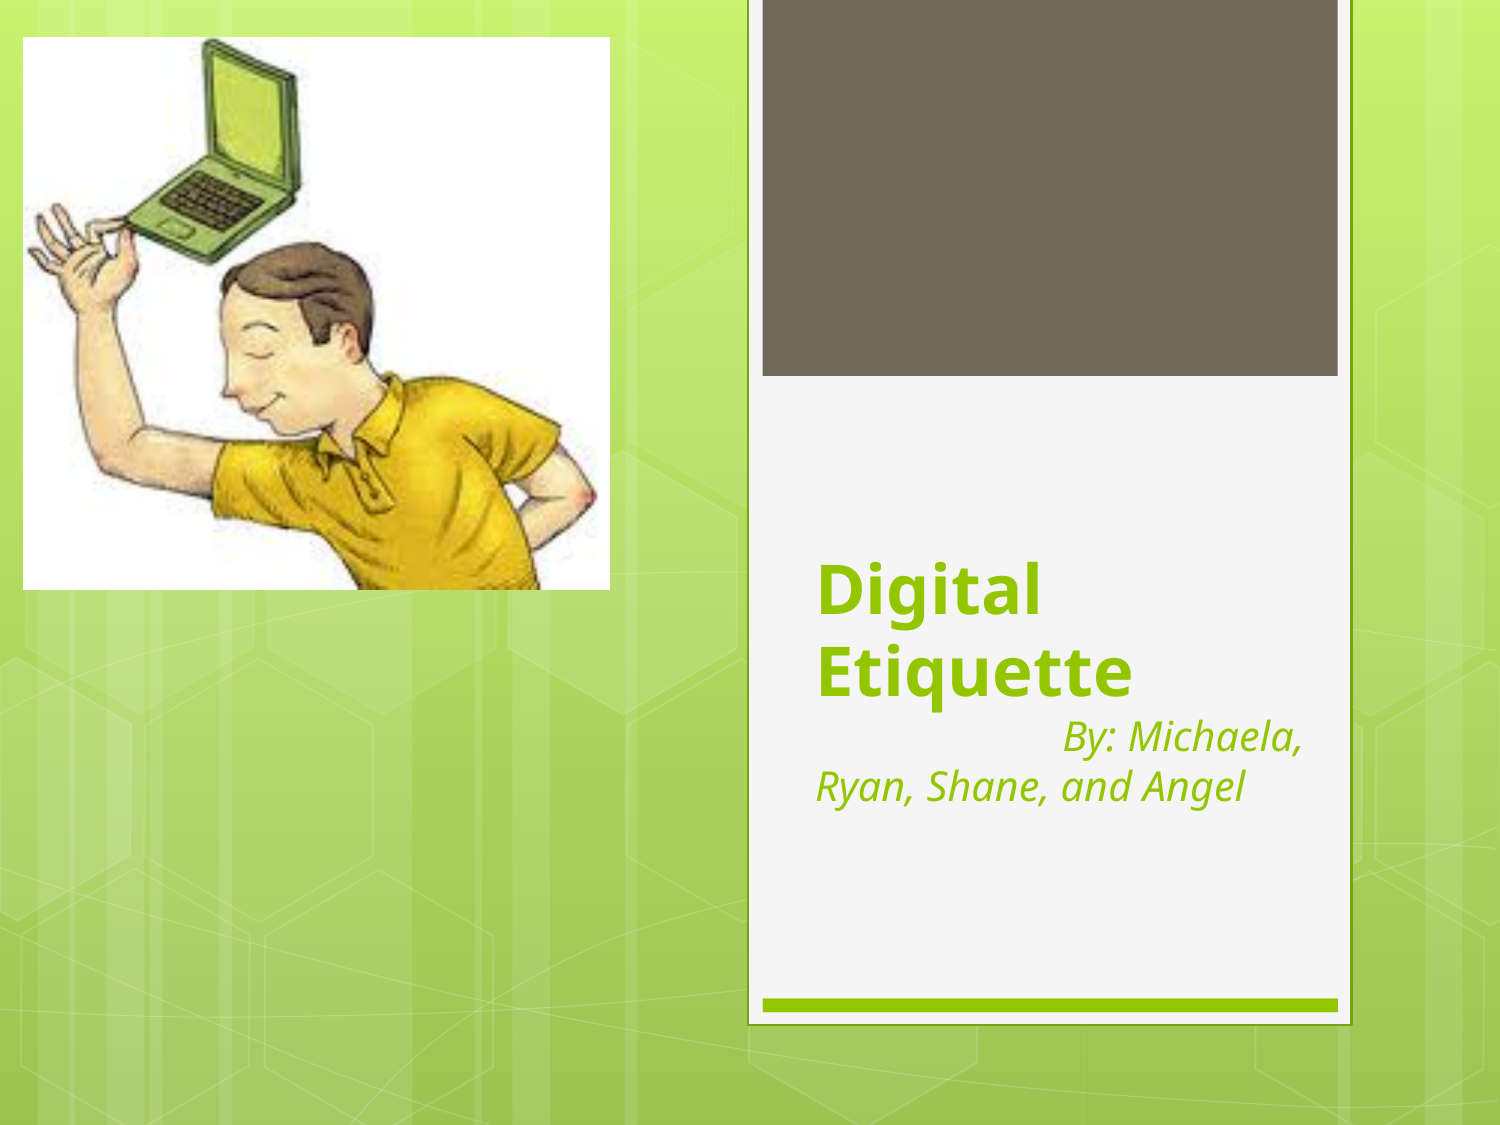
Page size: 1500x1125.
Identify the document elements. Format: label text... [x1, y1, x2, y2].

picture [23, 37, 610, 591]
text_box [10, 0, 317, 148]
title Digital Etiquette By: Michaela, Ryan, Shane, and Angel [800, 537, 1344, 817]
